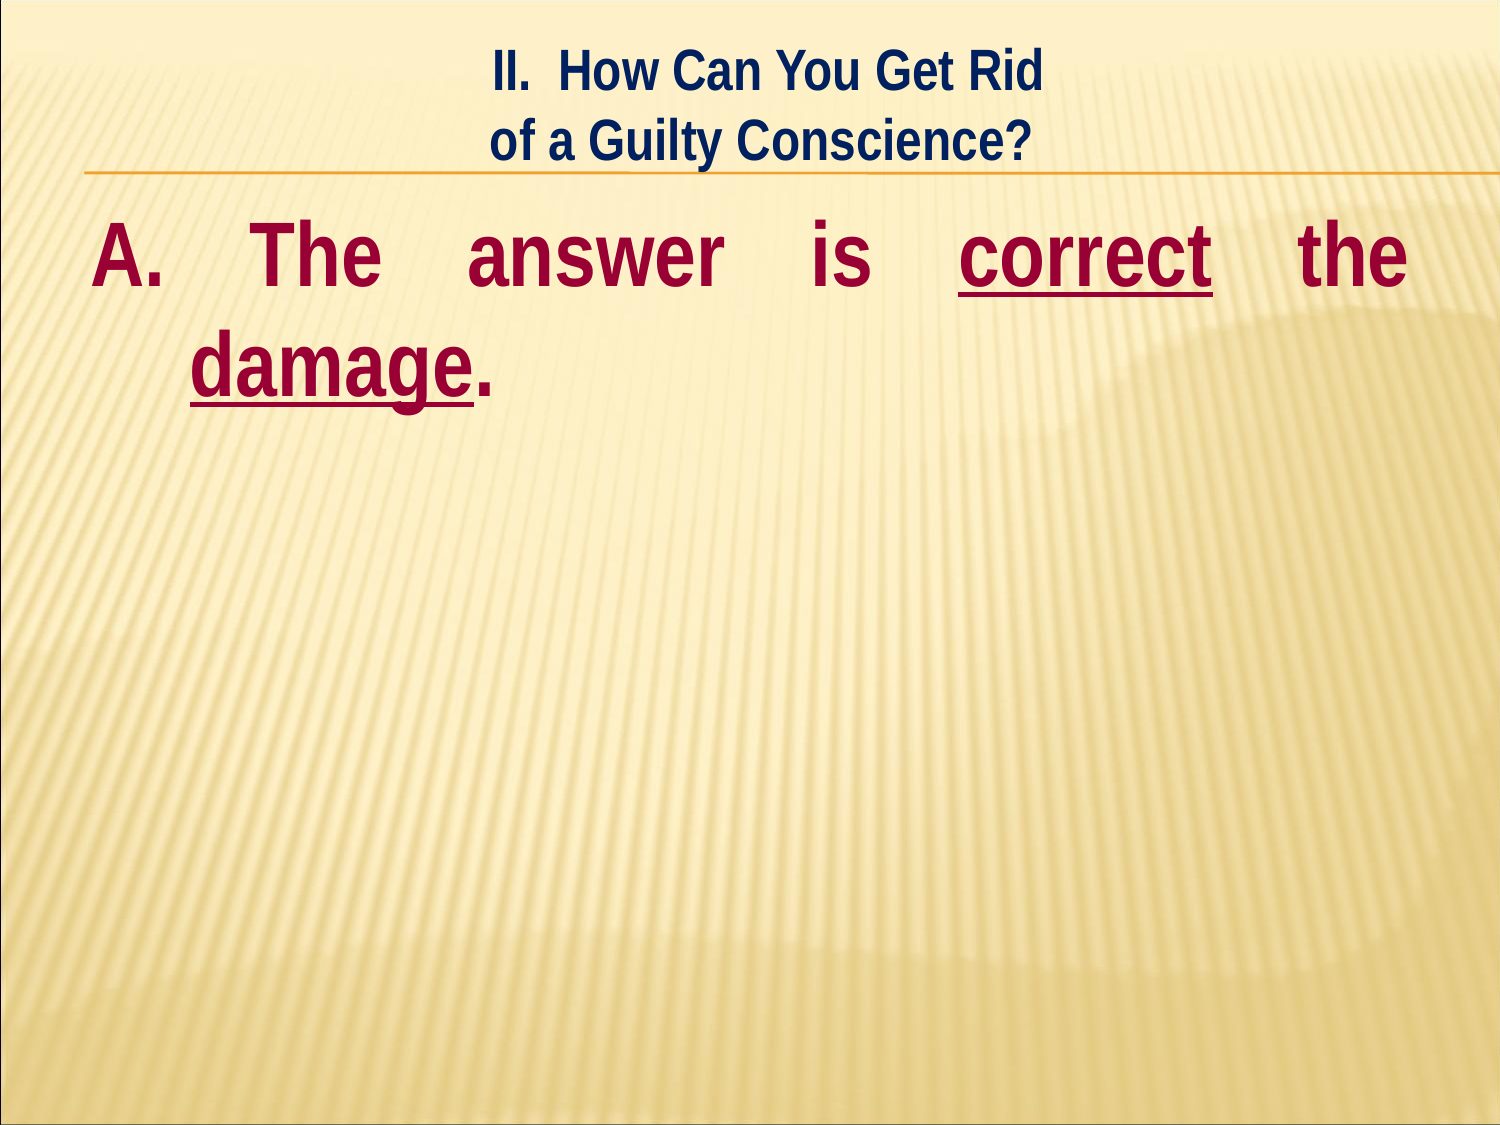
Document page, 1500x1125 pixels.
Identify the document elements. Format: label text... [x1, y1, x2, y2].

picture [0, 0, 1500, 1125]
list A. The answer is correct the damage. [75, 187, 1425, 1075]
text_box II. How Can You Get Rid of a Guilty Conscience? [124, 24, 1413, 180]
